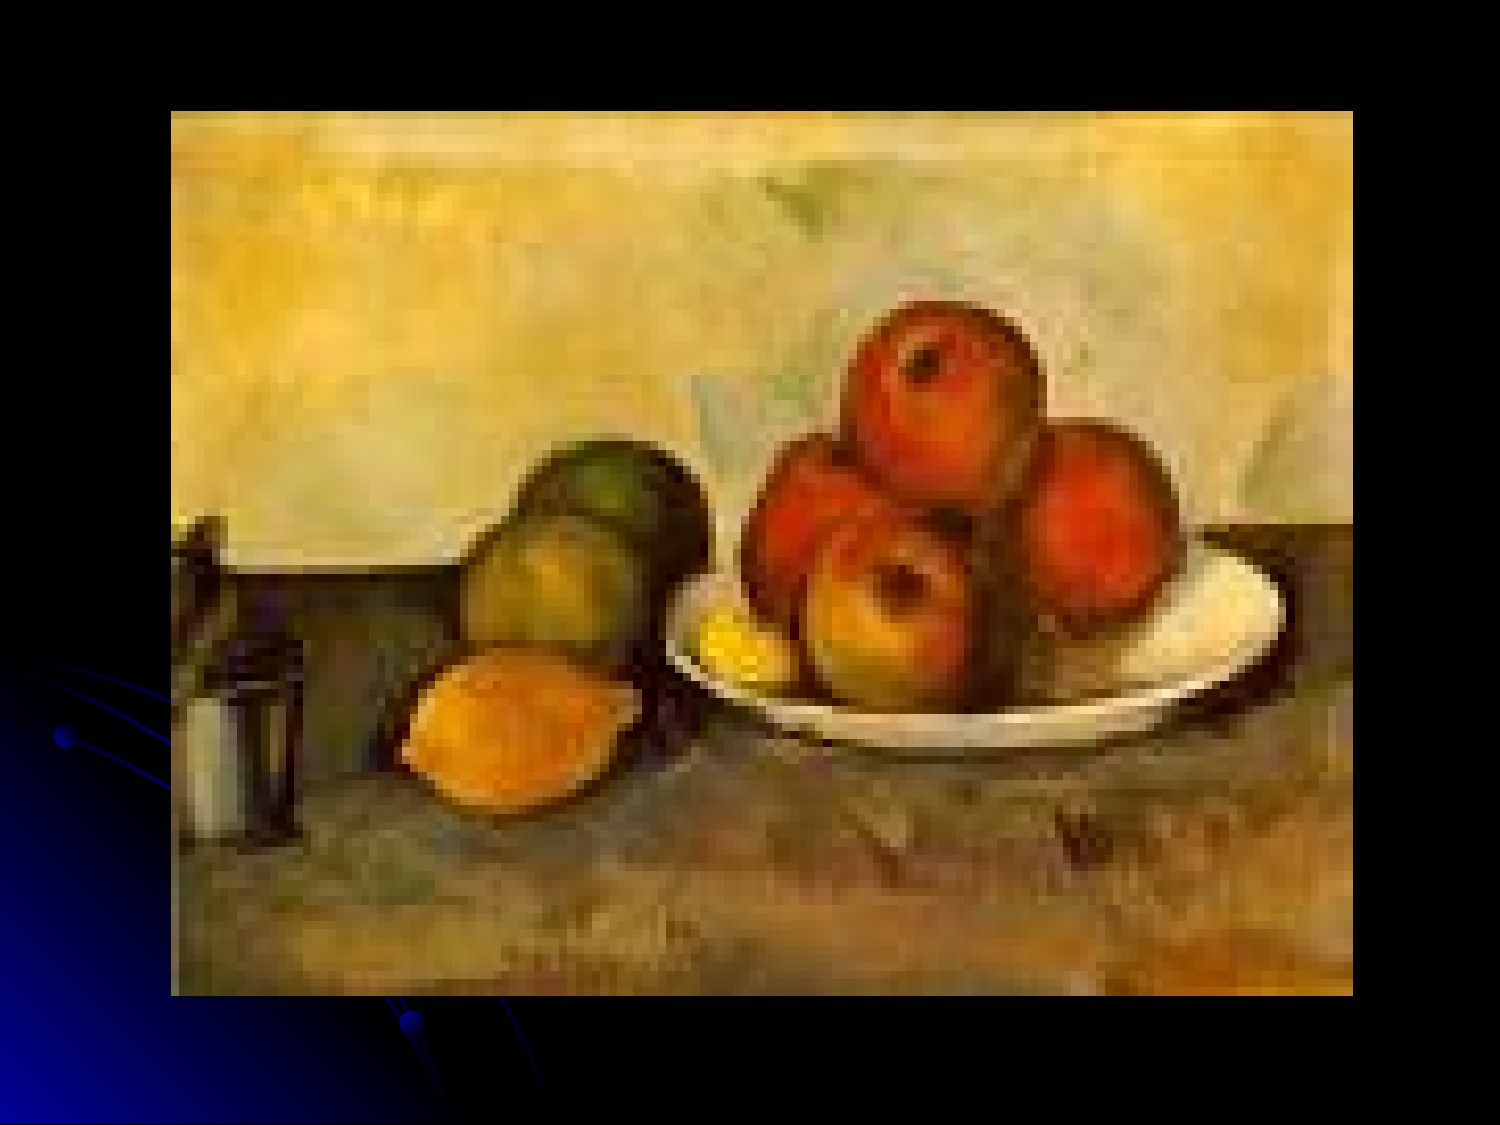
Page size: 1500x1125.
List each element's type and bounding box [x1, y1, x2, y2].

picture [171, 111, 1353, 996]
